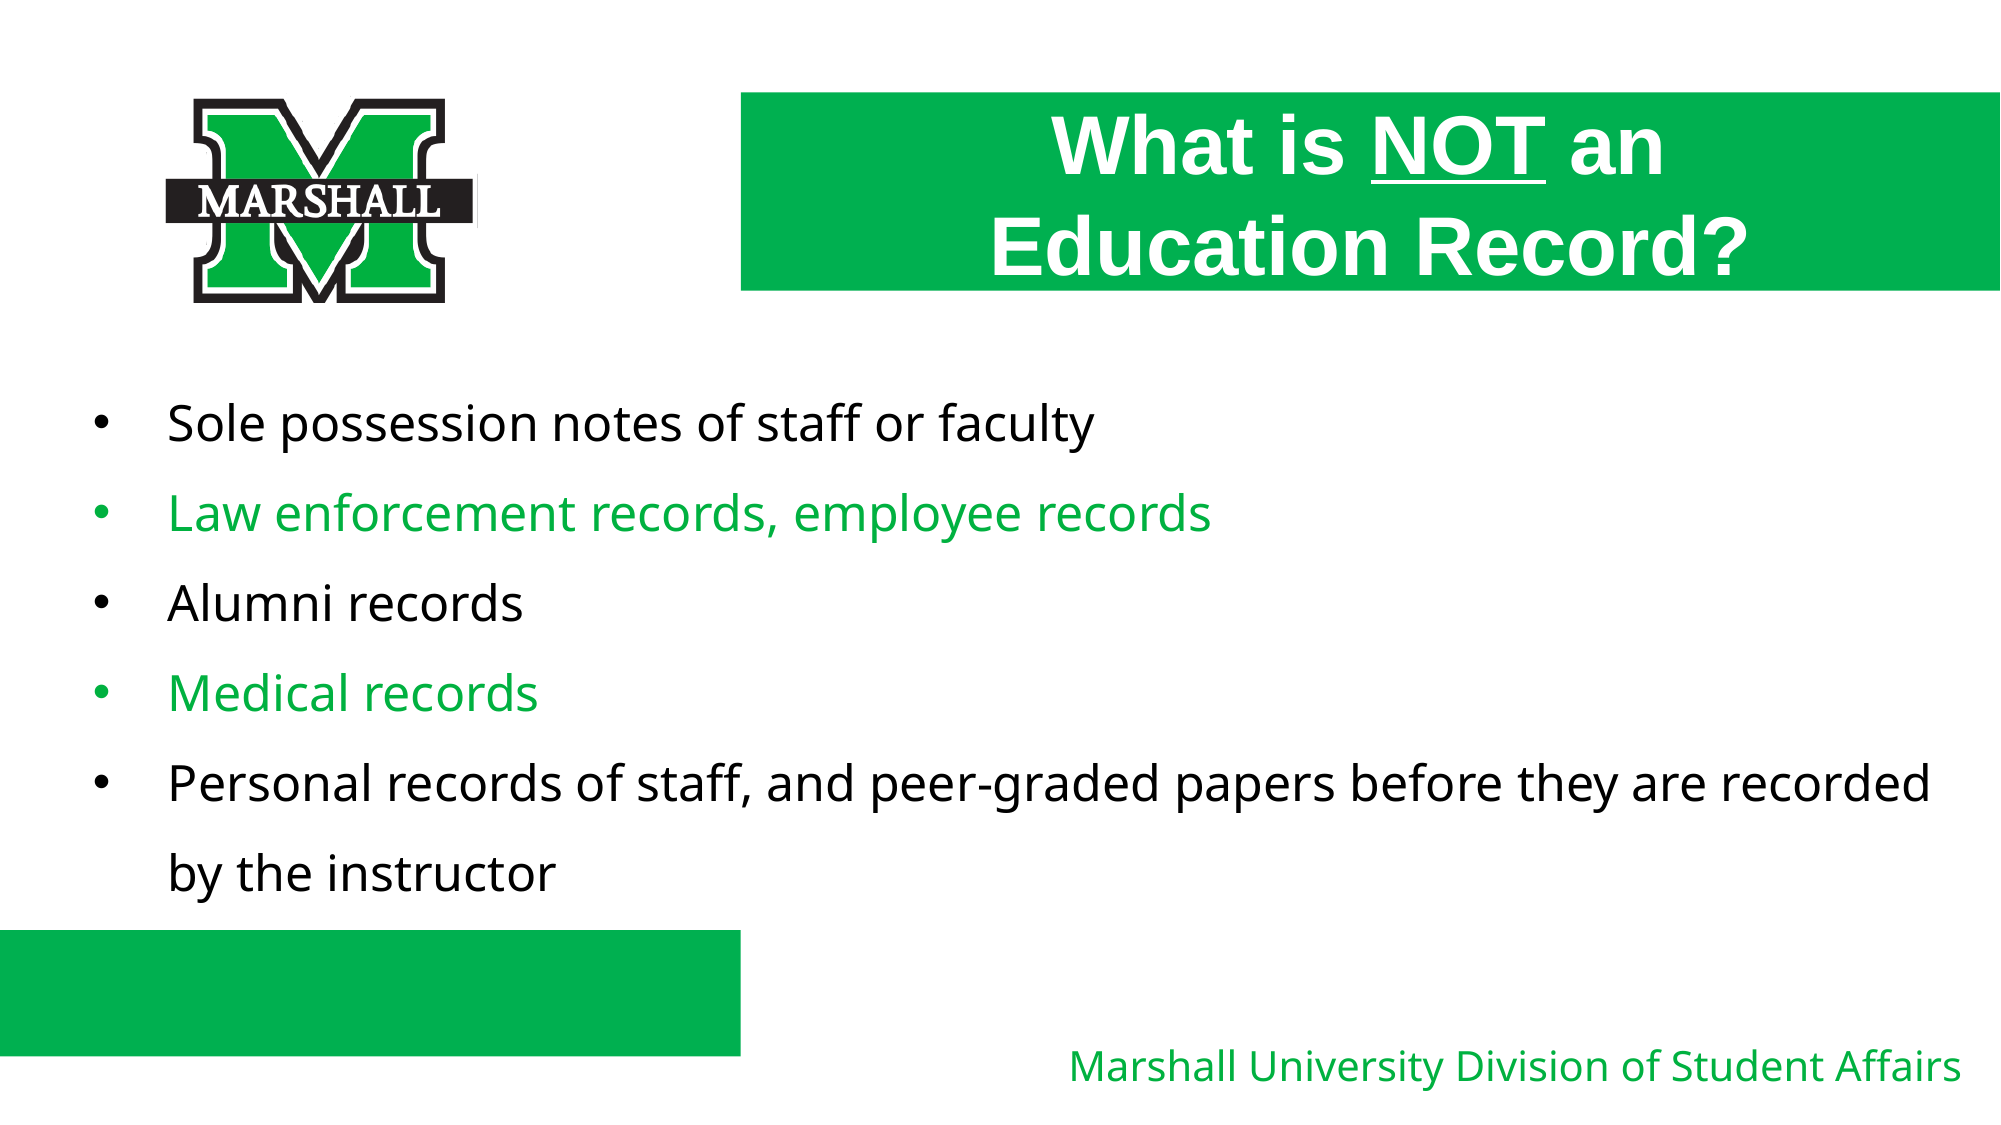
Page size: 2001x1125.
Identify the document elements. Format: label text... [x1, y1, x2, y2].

text_box What is NOT an Education Record? [740, 91, 2000, 292]
text_box Sole possession notes of staff or faculty Law enforcement records, employee records Alumni records Medical records Personal records of staff, and peer-graded papers before they are recorded by the instructor [78, 354, 1966, 910]
picture [159, 92, 478, 309]
text_box [0, 929, 742, 1058]
text_box Marshall University Division of Student Affairs [1053, 1032, 1989, 1098]
